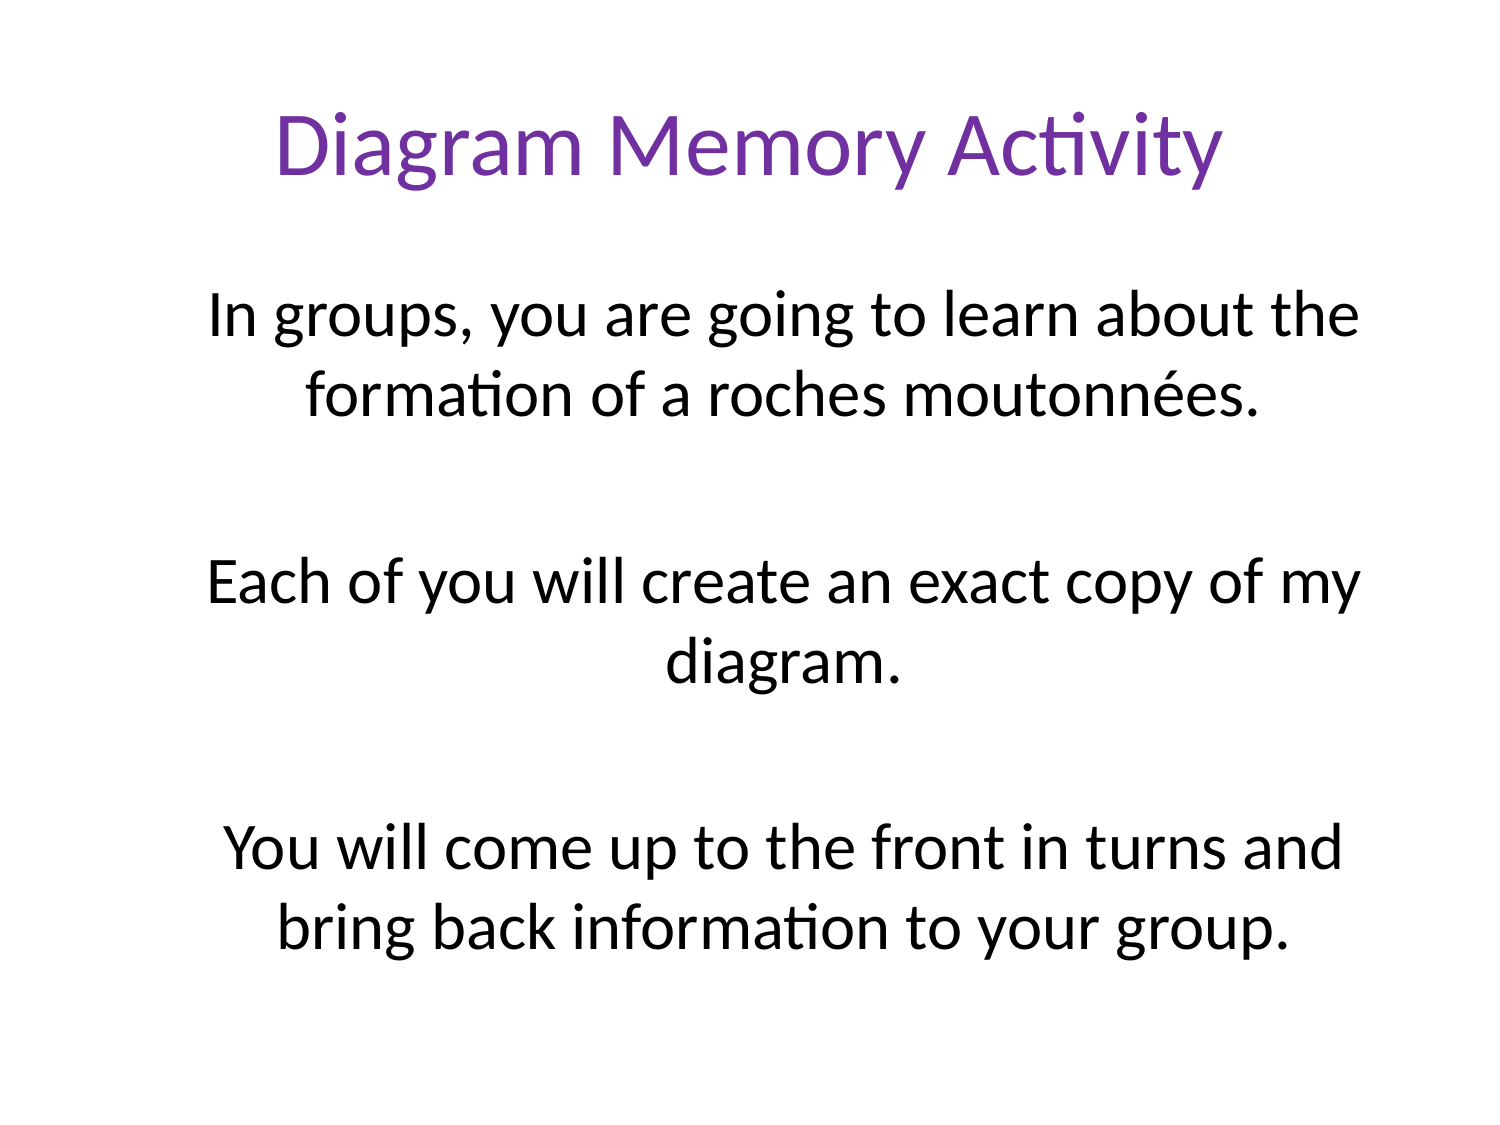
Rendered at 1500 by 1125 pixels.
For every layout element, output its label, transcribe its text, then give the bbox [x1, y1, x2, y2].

list In groups, you are going to learn about the formation of a roches moutonnées. Each of you will create an exact copy of my diagram. You will come up to the front in turns and bring back information to your group. [75, 262, 1425, 1005]
title Diagram Memory Activity [75, 45, 1425, 233]
